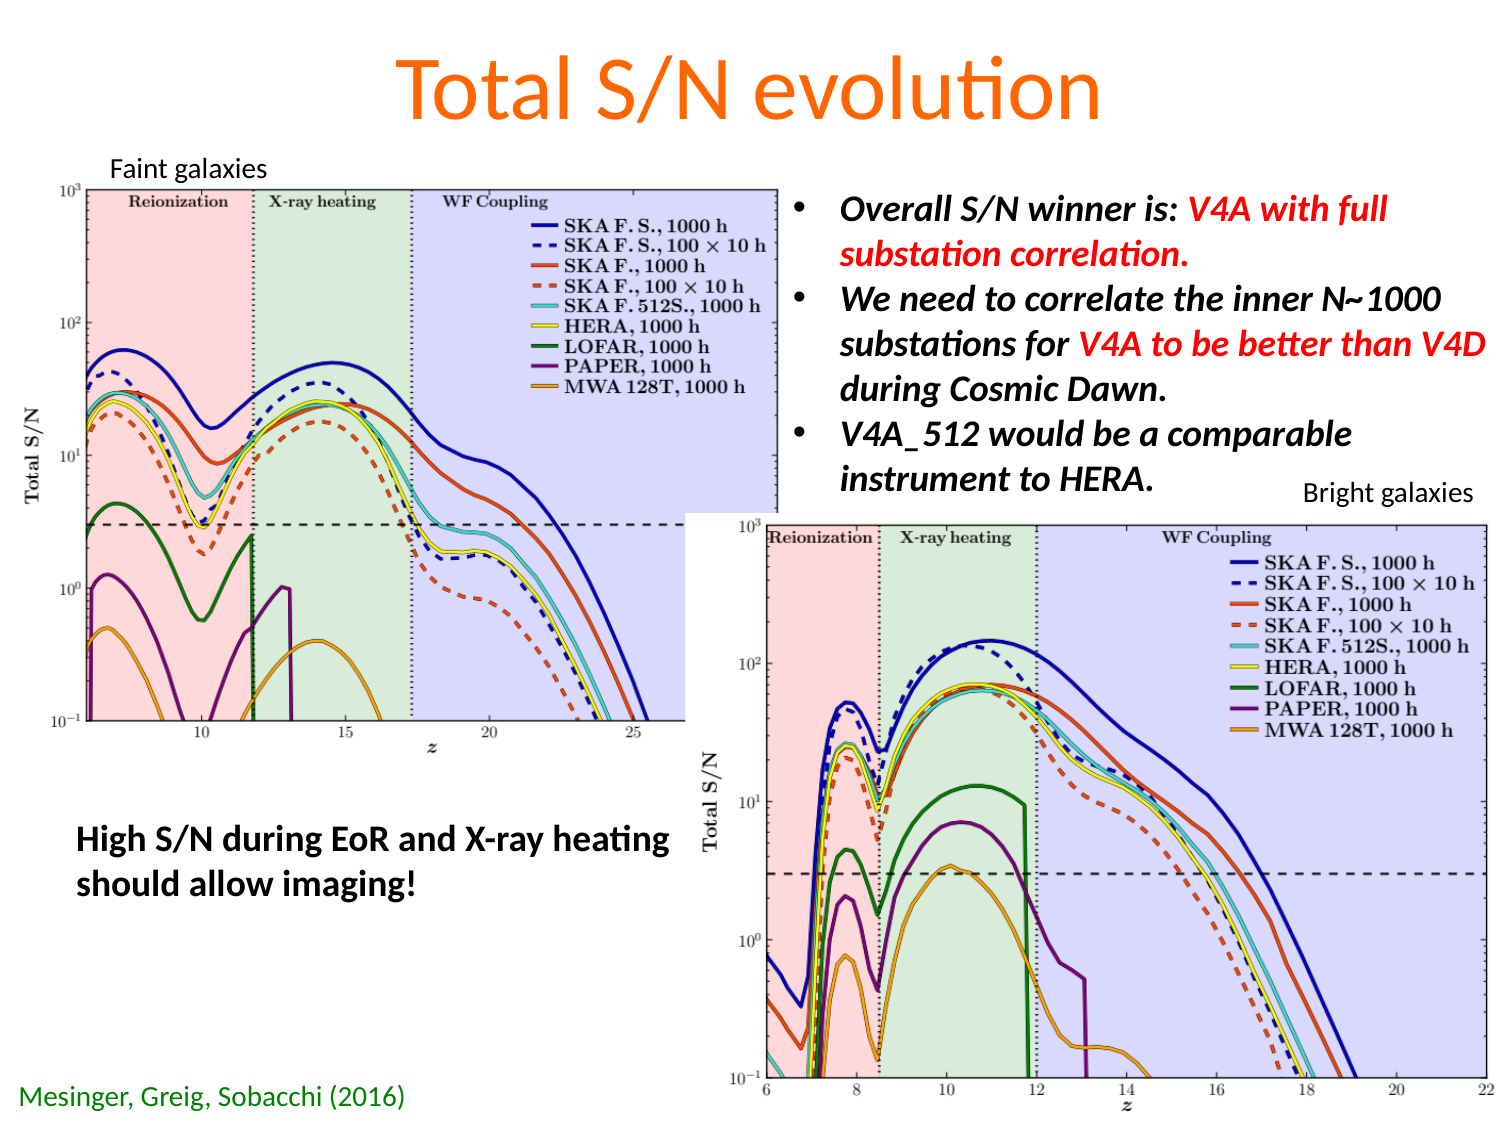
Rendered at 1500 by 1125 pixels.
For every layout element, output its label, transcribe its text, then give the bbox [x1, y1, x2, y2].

picture [7, 178, 1500, 1125]
text_box High S/N during EoR and X-ray heating should allow imaging! [61, 806, 679, 912]
text_box Faint galaxies [95, 141, 283, 177]
text_box Mesinger, Greig, Sobacchi (2016) [3, 1070, 421, 1120]
text_box Overall S/N winner is: V4A with full substation correlation. We need to correlate the inner N~1000 substations for V4A to be better than V4D during Cosmic Dawn. V4A_512 would be a comparable instrument to HERA. [778, 176, 1500, 507]
text_box Bright galaxies [1288, 465, 1490, 512]
title Total S/N evolution [75, 0, 1425, 177]
